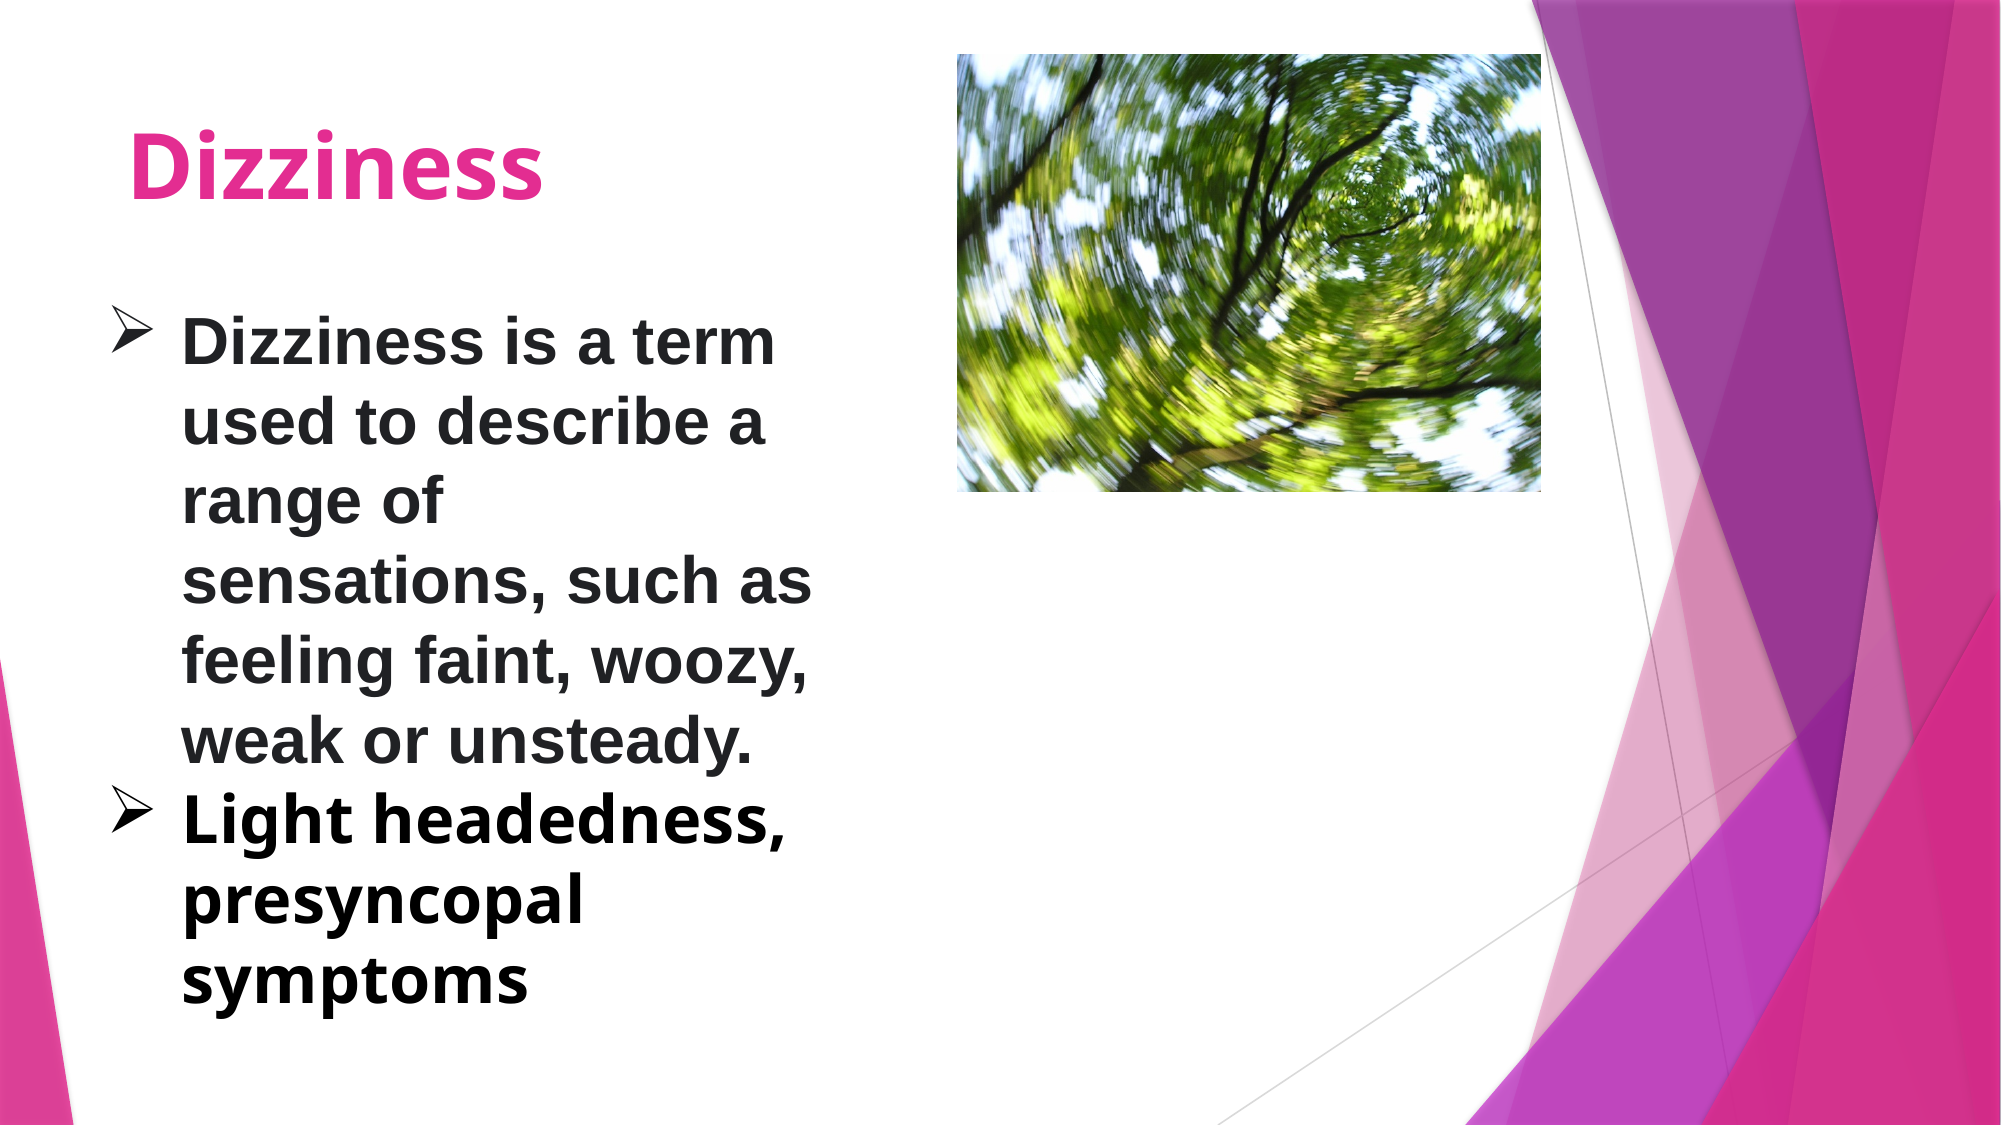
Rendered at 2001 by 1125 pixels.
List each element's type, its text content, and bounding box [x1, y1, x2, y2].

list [957, 53, 1542, 493]
text_box Dizziness is a term used to describe a range of sensations, such as feeling faint, woozy, weak or unsteady. Light headedness, presyncopal symptoms [91, 290, 939, 1105]
title Dizziness [111, 99, 952, 317]
